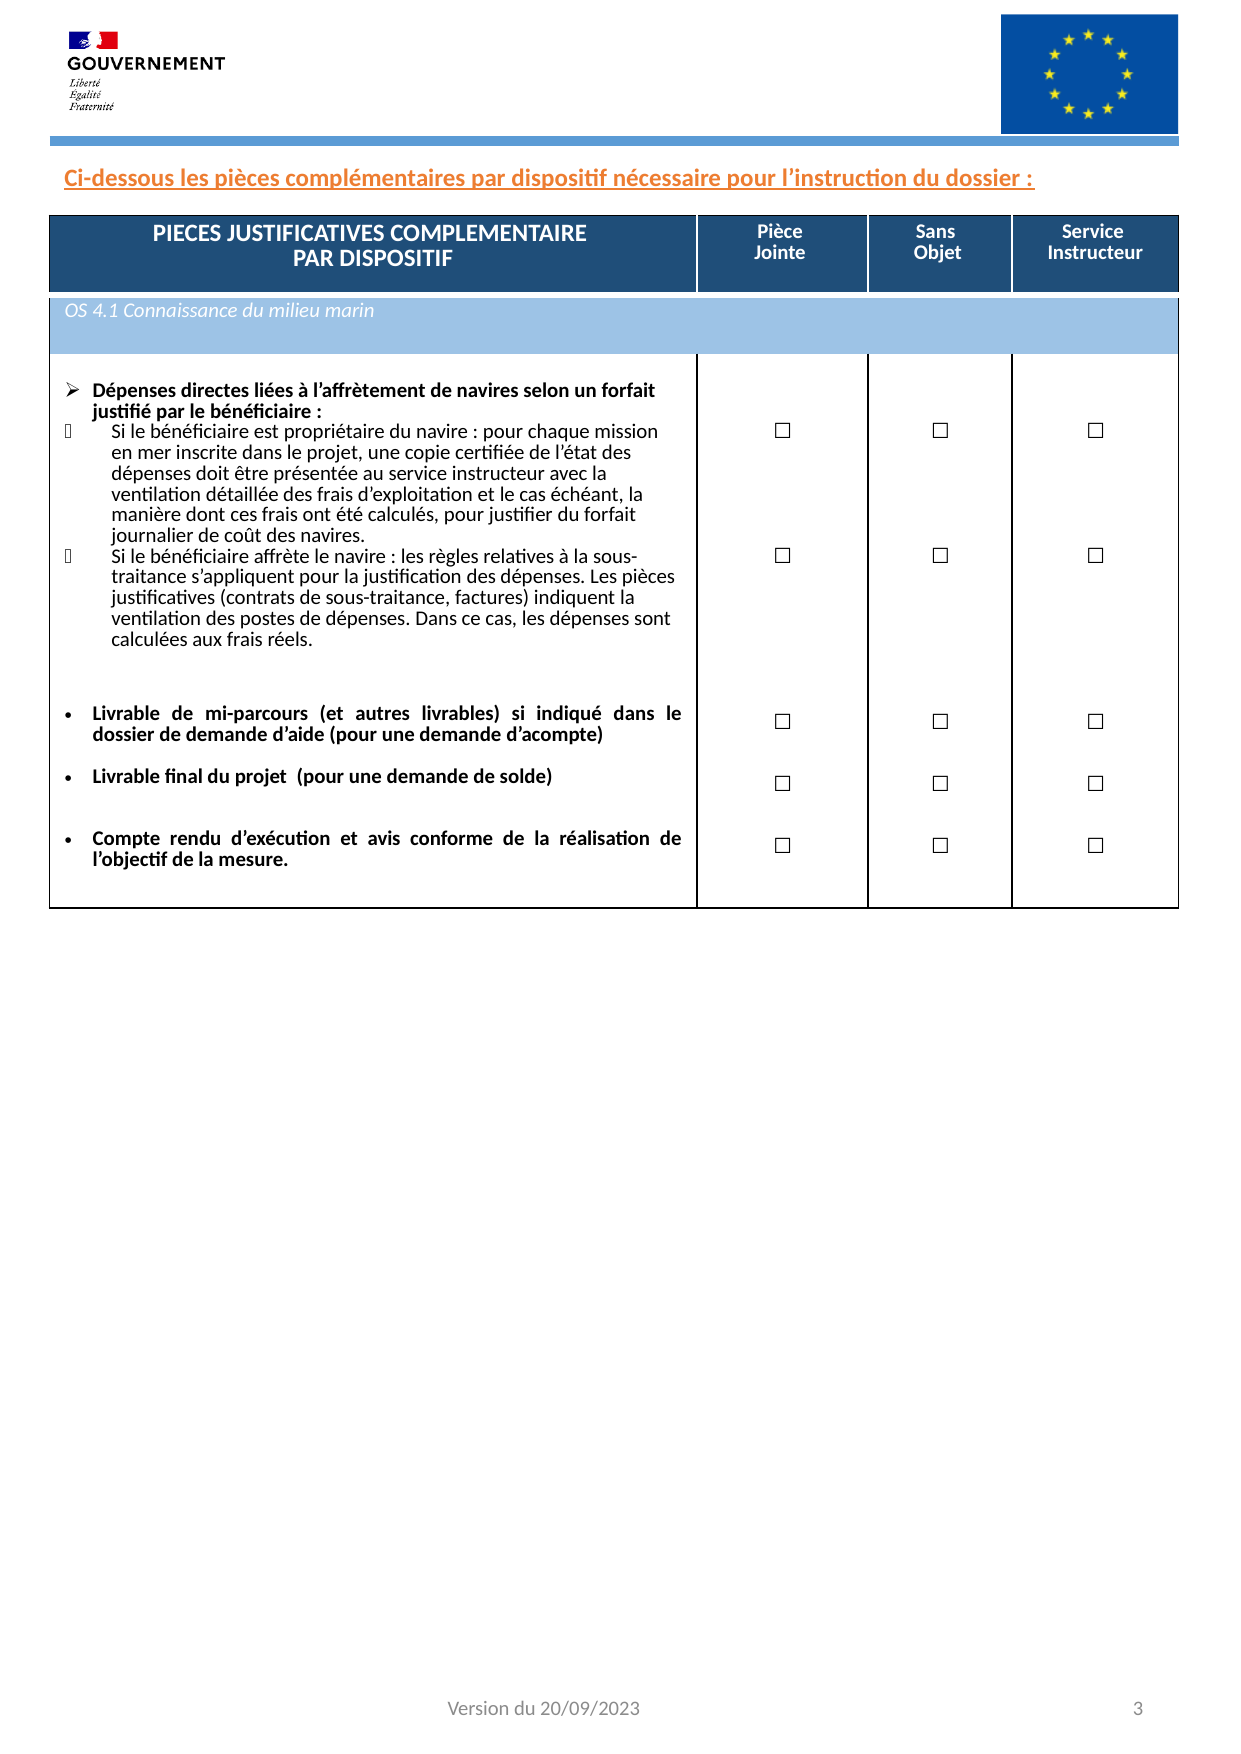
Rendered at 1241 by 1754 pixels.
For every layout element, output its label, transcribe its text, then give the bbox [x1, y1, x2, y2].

footer Version du 20/09/2023 [410, 1660, 830, 1754]
table_cell ☐ ☐ ☐ ☐ ☐ [698, 354, 867, 907]
table_cell OS 4.1 Connaissance du milieu marin [50, 298, 1178, 354]
table_header Service Instructeur [1013, 216, 1178, 292]
table_header Pièce Jointe [698, 216, 867, 292]
text_box Ci-dessous les pièces complémentaires par dispositif nécessaire pour l’instruction du dossier : [49, 154, 1179, 199]
table_cell ☐ ☐ ☐ ☐ ☐ [869, 354, 1011, 907]
table_cell ☐ ☐ ☐ ☐ ☐ [1013, 354, 1178, 907]
picture [1001, 14, 1179, 134]
picture [49, 14, 243, 127]
table_header Sans Objet [869, 216, 1011, 292]
slide_number 3 [879, 1660, 1159, 1754]
table_cell Dépenses directes liées à l’affrètement de navires selon un forfait justifié par le bénéficiaire : Si le bénéficiaire est propriétaire du navire : pour chaque mission en mer inscrite dans le projet, une copie certifiée de l’état des dépenses doit être présentée au service instructeur avec la ventilation détaillée des frais d’exploitation et le cas échéant, la manière dont ces frais ont été calculés, pour justifier du forfait journalier de coût des navires. Si le bénéficiaire affrète le navire : les règles relatives à la sous-traitance s’appliquent pour la justification des dépenses. Les pièces justificatives (contrats de sous-traitance, factures) indiquent la ventilation des postes de dépenses. Dans ce cas, les dépenses sont calculées aux frais réels. Livrable de mi-parcours (et autres livrables) si indiqué dans le dossier de demande d’aide (pour une demande d’acompte) Livrable final du projet (pour une demande de solde) Compte rendu d’exécution et avis conforme de la réalisation de l’objectif de la mesure. [50, 354, 696, 907]
table_header PIECES JUSTIFICATIVES COMPLEMENTAIRE PAR DISPOSITIF [50, 216, 696, 292]
